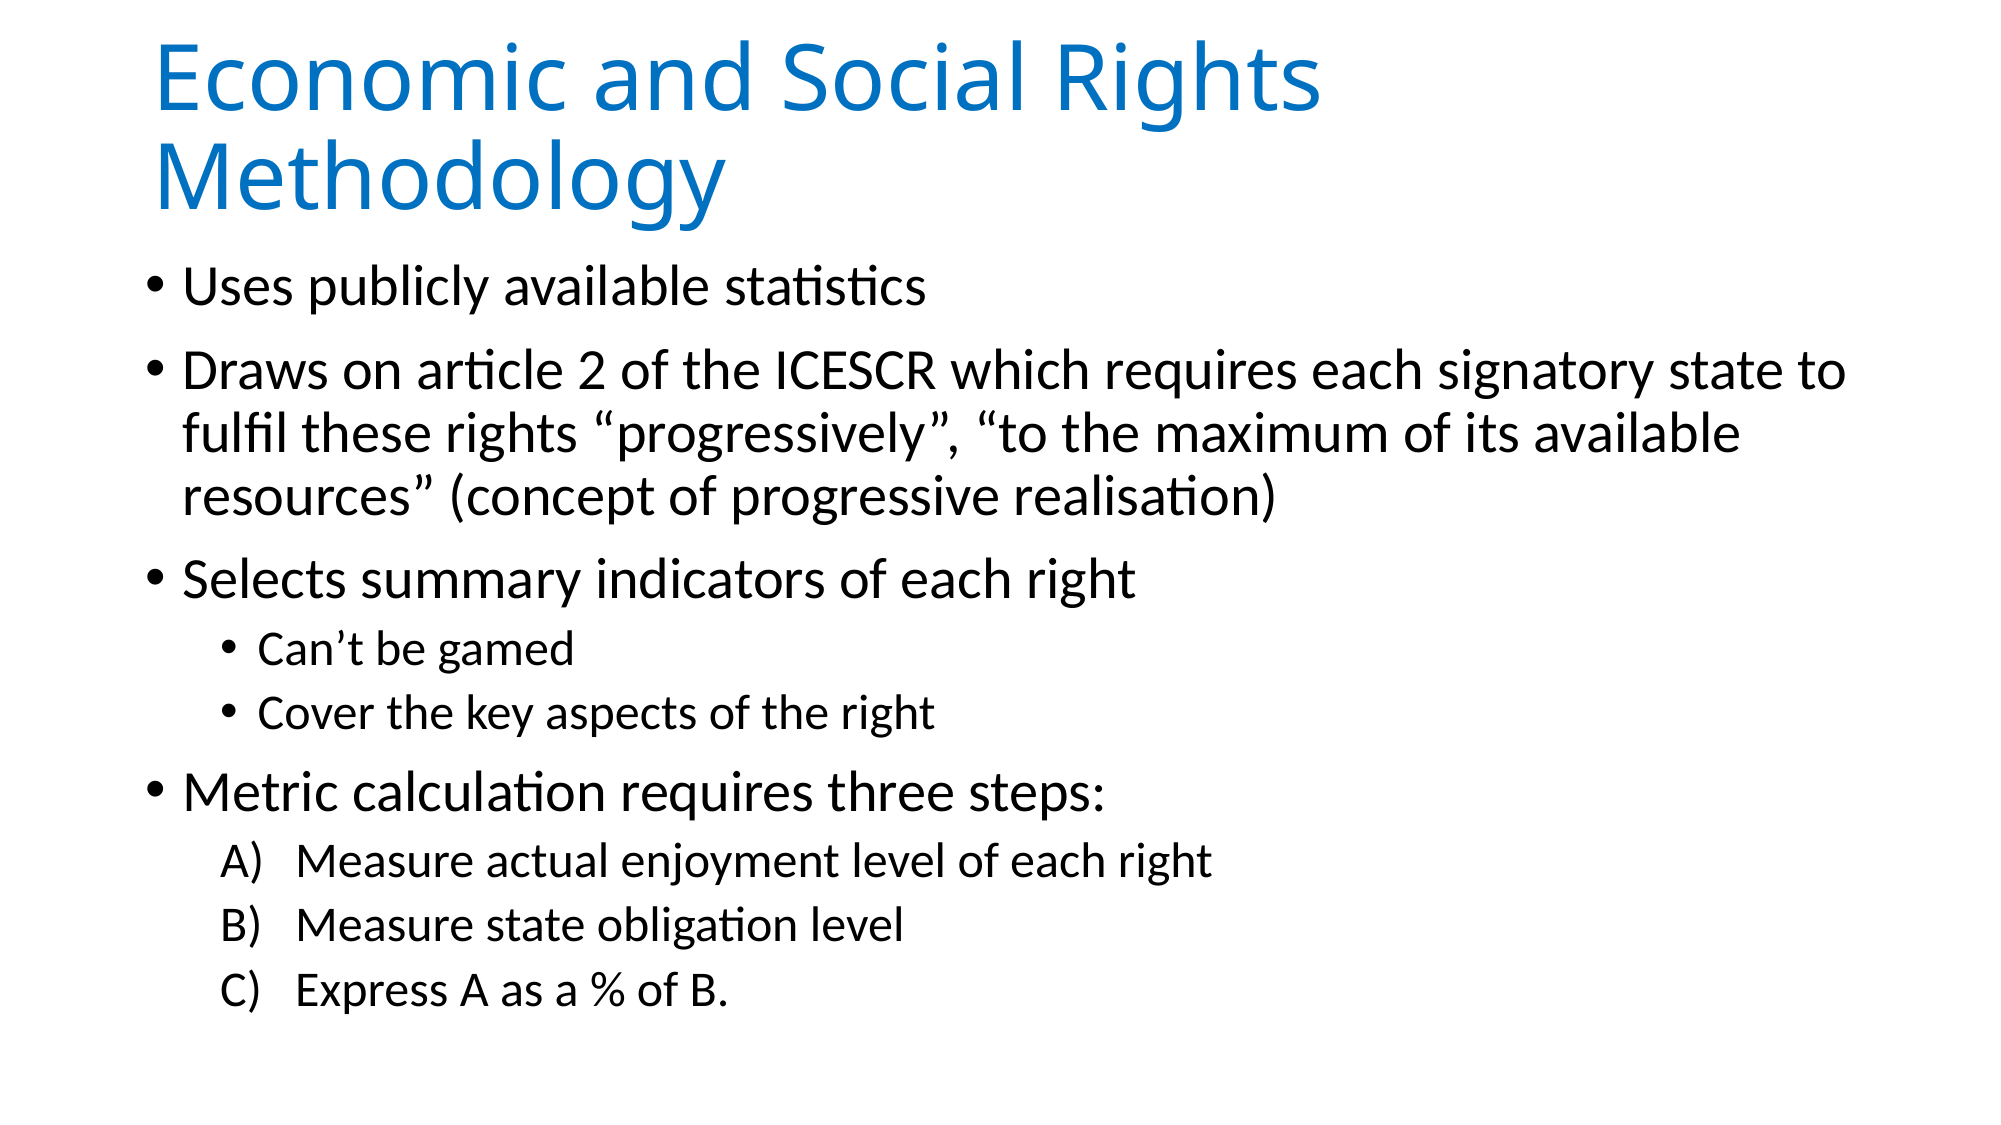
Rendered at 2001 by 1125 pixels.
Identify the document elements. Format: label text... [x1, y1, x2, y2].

title Economic and Social Rights Methodology [137, 21, 1771, 240]
list Uses publicly available statistics Draws on article 2 of the ICESCR which requires each signatory state to fulfil these rights “progressively”, “to the maximum of its available resources” (concept of progressive realisation) Selects summary indicators of each right Can’t be gamed Cover the key aspects of the right Metric calculation requires three steps: Measure actual enjoyment level of each right Measure state obligation level Express A as a % of B. [130, 248, 1936, 1045]
